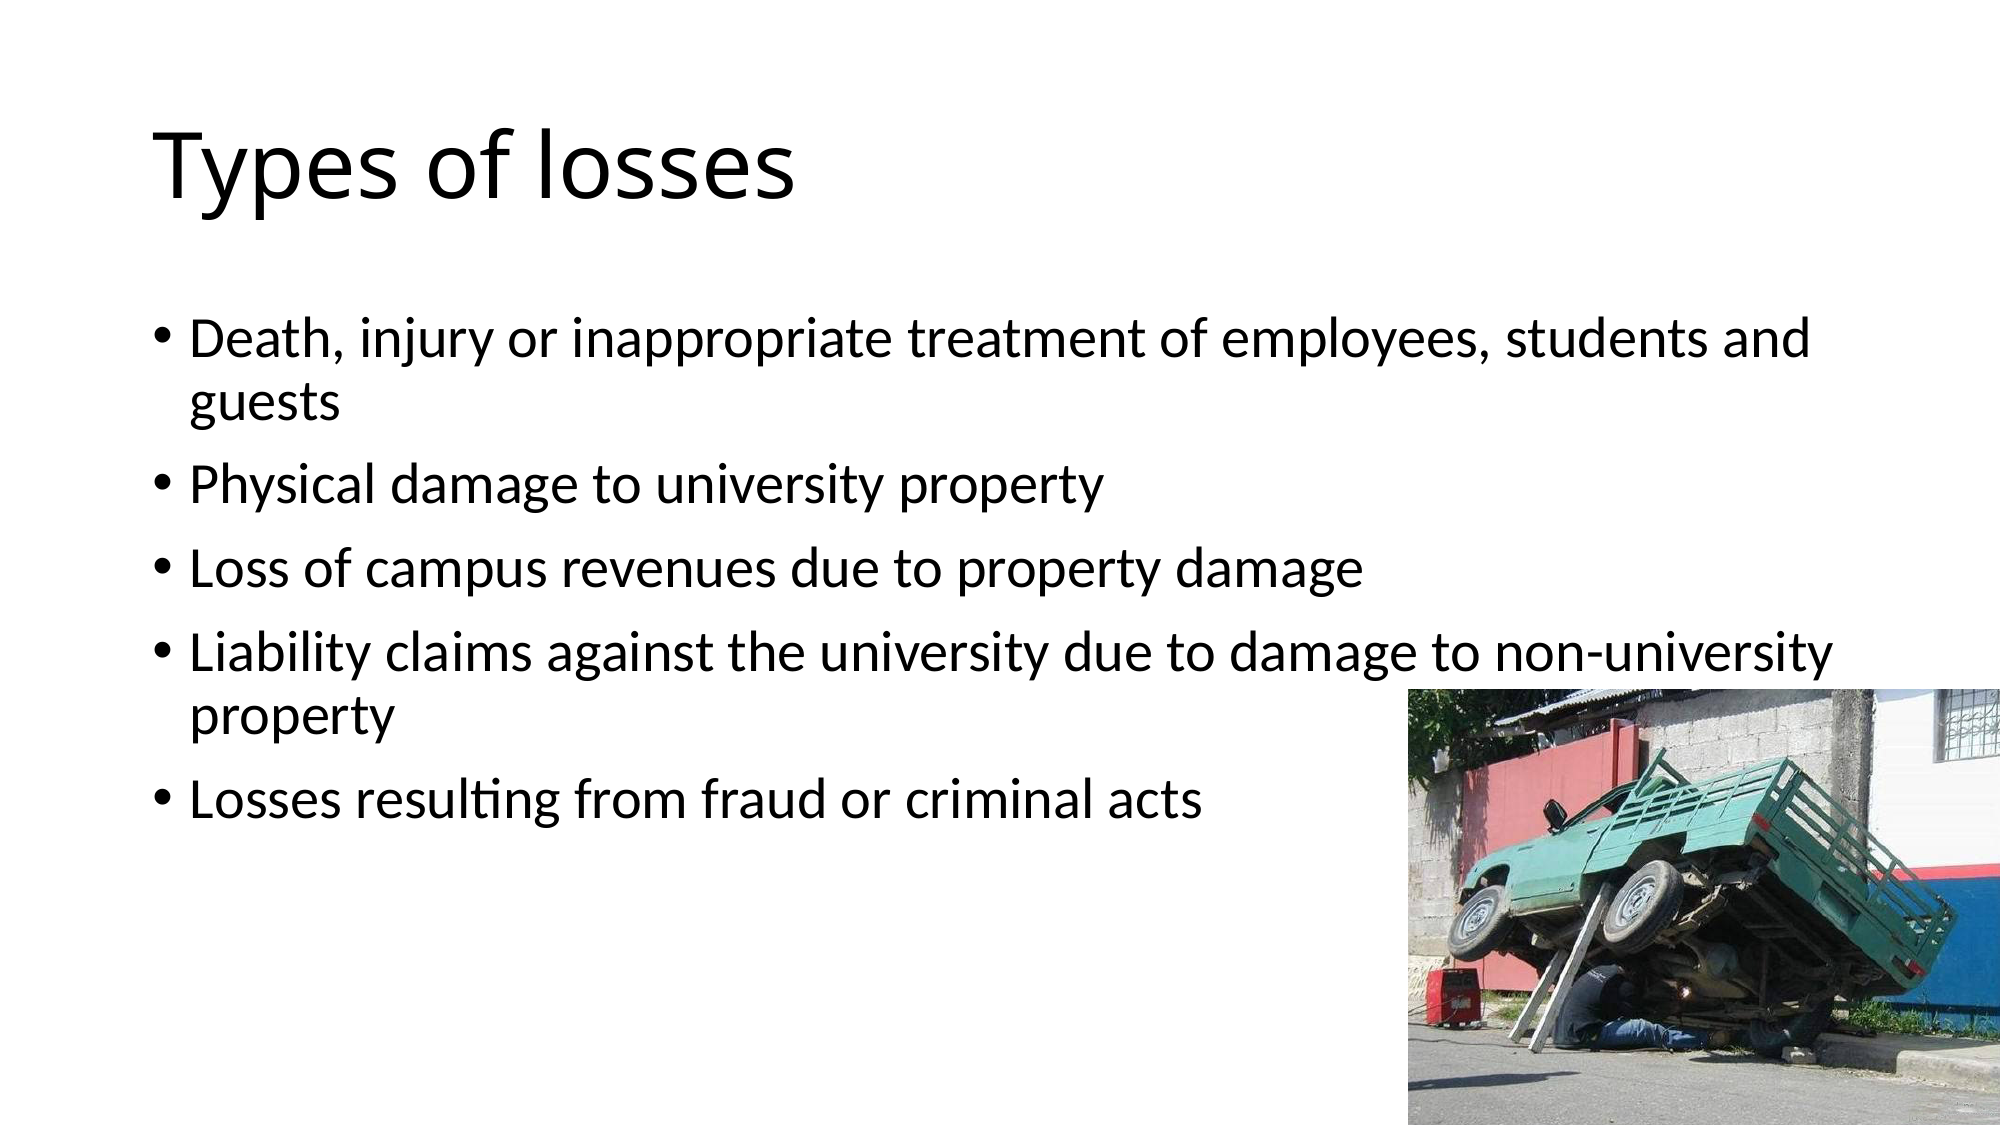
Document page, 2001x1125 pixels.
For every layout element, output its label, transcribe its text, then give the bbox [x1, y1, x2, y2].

picture [1408, 689, 2000, 1125]
list Death, injury or inappropriate treatment of employees, students and guests Physical damage to university property Loss of campus revenues due to property damage Liability claims against the university due to damage to non-university property Losses resulting from fraud or criminal acts [137, 299, 1863, 1014]
title Types of losses [137, 59, 1863, 278]
